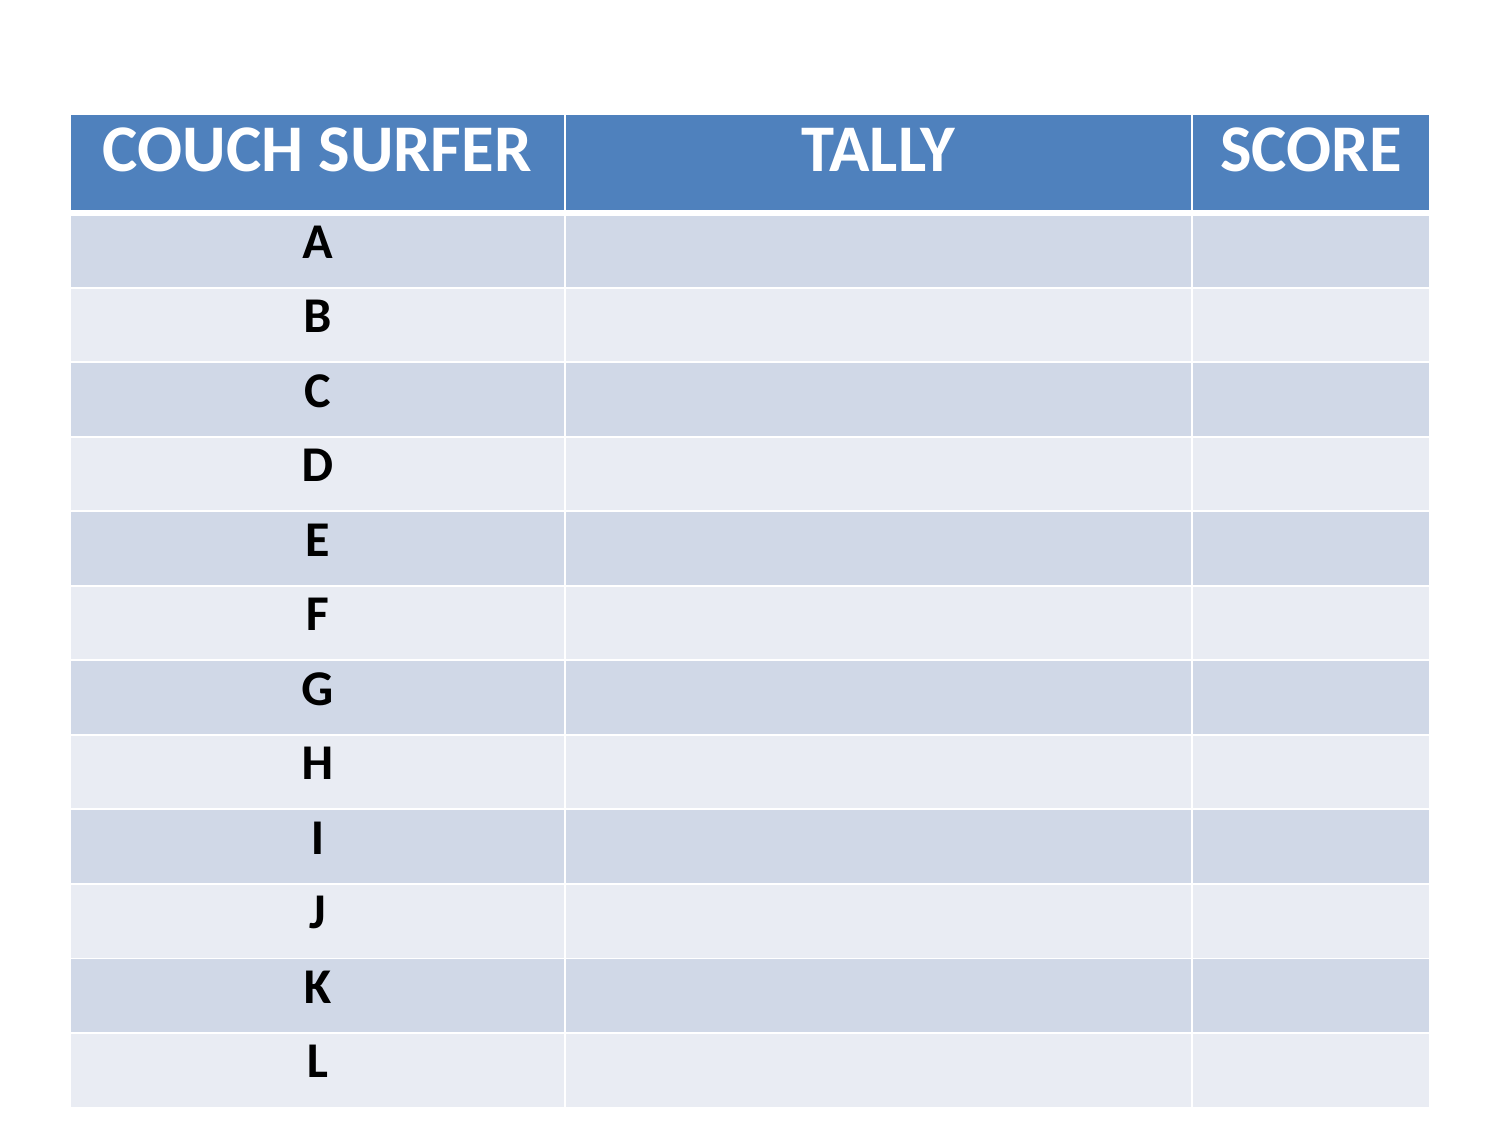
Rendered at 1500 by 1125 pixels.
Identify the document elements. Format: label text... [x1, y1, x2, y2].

table_cell [1193, 438, 1429, 510]
table_cell [566, 810, 1191, 883]
table_cell C [71, 363, 564, 436]
table_cell [566, 587, 1191, 659]
table_cell [566, 216, 1191, 287]
table_cell [566, 885, 1191, 958]
table_cell [1193, 1034, 1429, 1107]
table_cell [1193, 512, 1429, 585]
table_cell E [71, 512, 564, 585]
table_cell [1193, 216, 1429, 287]
table_cell [566, 438, 1191, 510]
table_cell [566, 289, 1191, 361]
table_cell [1193, 736, 1429, 808]
table_cell G [71, 661, 564, 734]
table_cell J [71, 885, 564, 958]
table_cell [1193, 885, 1429, 958]
table_cell [1193, 587, 1429, 659]
table_cell D [71, 438, 564, 510]
table_cell [566, 736, 1191, 808]
table_cell [1193, 959, 1429, 1032]
table_cell I [71, 810, 564, 883]
table_cell F [71, 587, 564, 659]
table_cell A [71, 216, 564, 287]
table_header SCORE [1193, 115, 1429, 210]
table_cell K [71, 959, 564, 1032]
table_header COUCH SURFER [71, 115, 564, 210]
table_cell [566, 661, 1191, 734]
table_cell [1193, 810, 1429, 883]
table_header TALLY [566, 115, 1191, 210]
table_cell [1193, 661, 1429, 734]
table_cell [566, 1034, 1191, 1107]
table_cell B [71, 289, 564, 361]
table_cell [1193, 289, 1429, 361]
table_cell [566, 512, 1191, 585]
table_cell L [71, 1034, 564, 1107]
table_cell [566, 363, 1191, 436]
table_cell [566, 959, 1191, 1032]
table_cell [1193, 363, 1429, 436]
table_cell H [71, 736, 564, 808]
